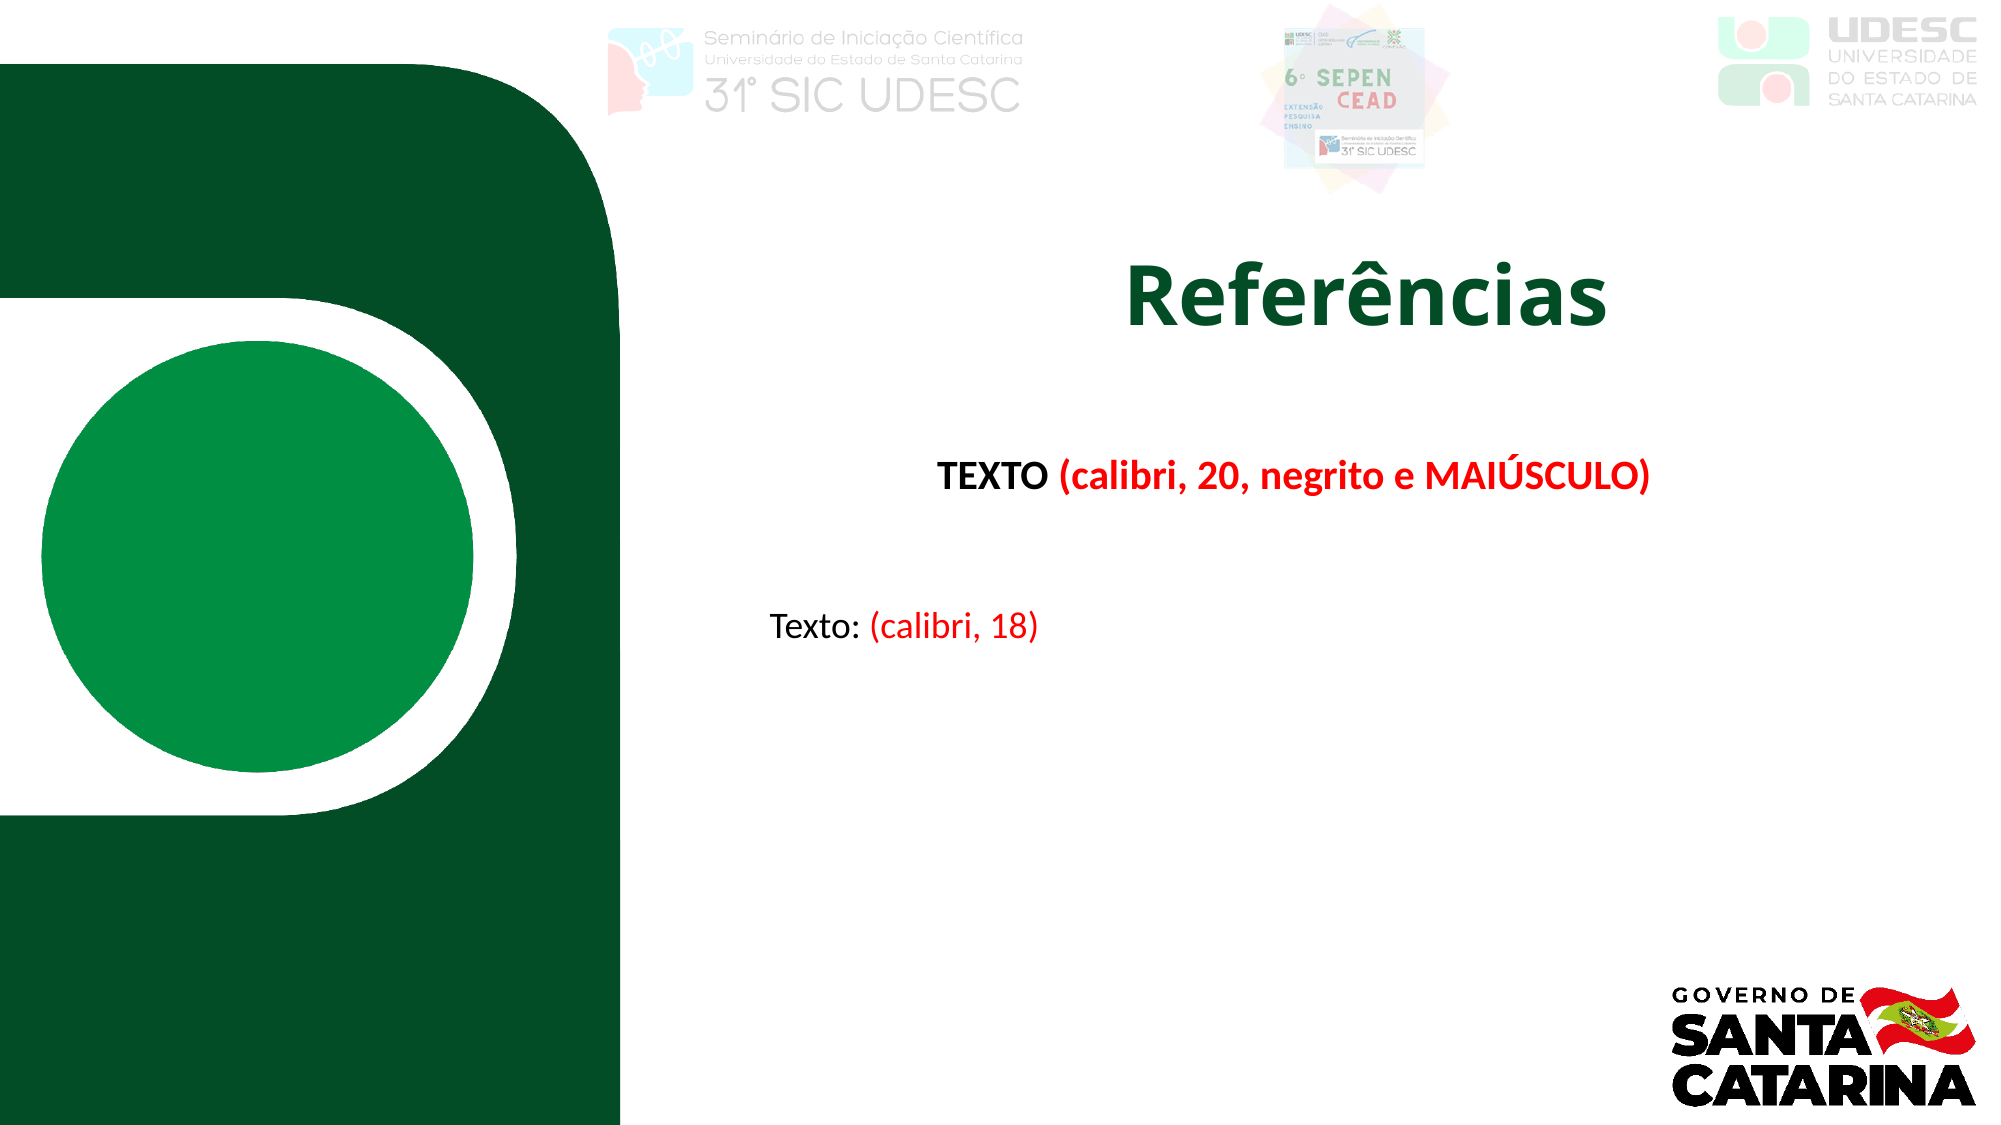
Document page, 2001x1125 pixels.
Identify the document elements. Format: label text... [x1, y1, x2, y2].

picture [1718, 17, 1977, 106]
picture [1247, 0, 1462, 213]
text_box TEXTO (calibri, 20, negrito e MAIÚSCULO) [673, 440, 1925, 506]
text_box Texto: (calibri, 18) [754, 594, 1732, 654]
picture [1670, 985, 1977, 1108]
picture [0, 0, 1053, 1125]
text_box Referências [960, 234, 1772, 350]
